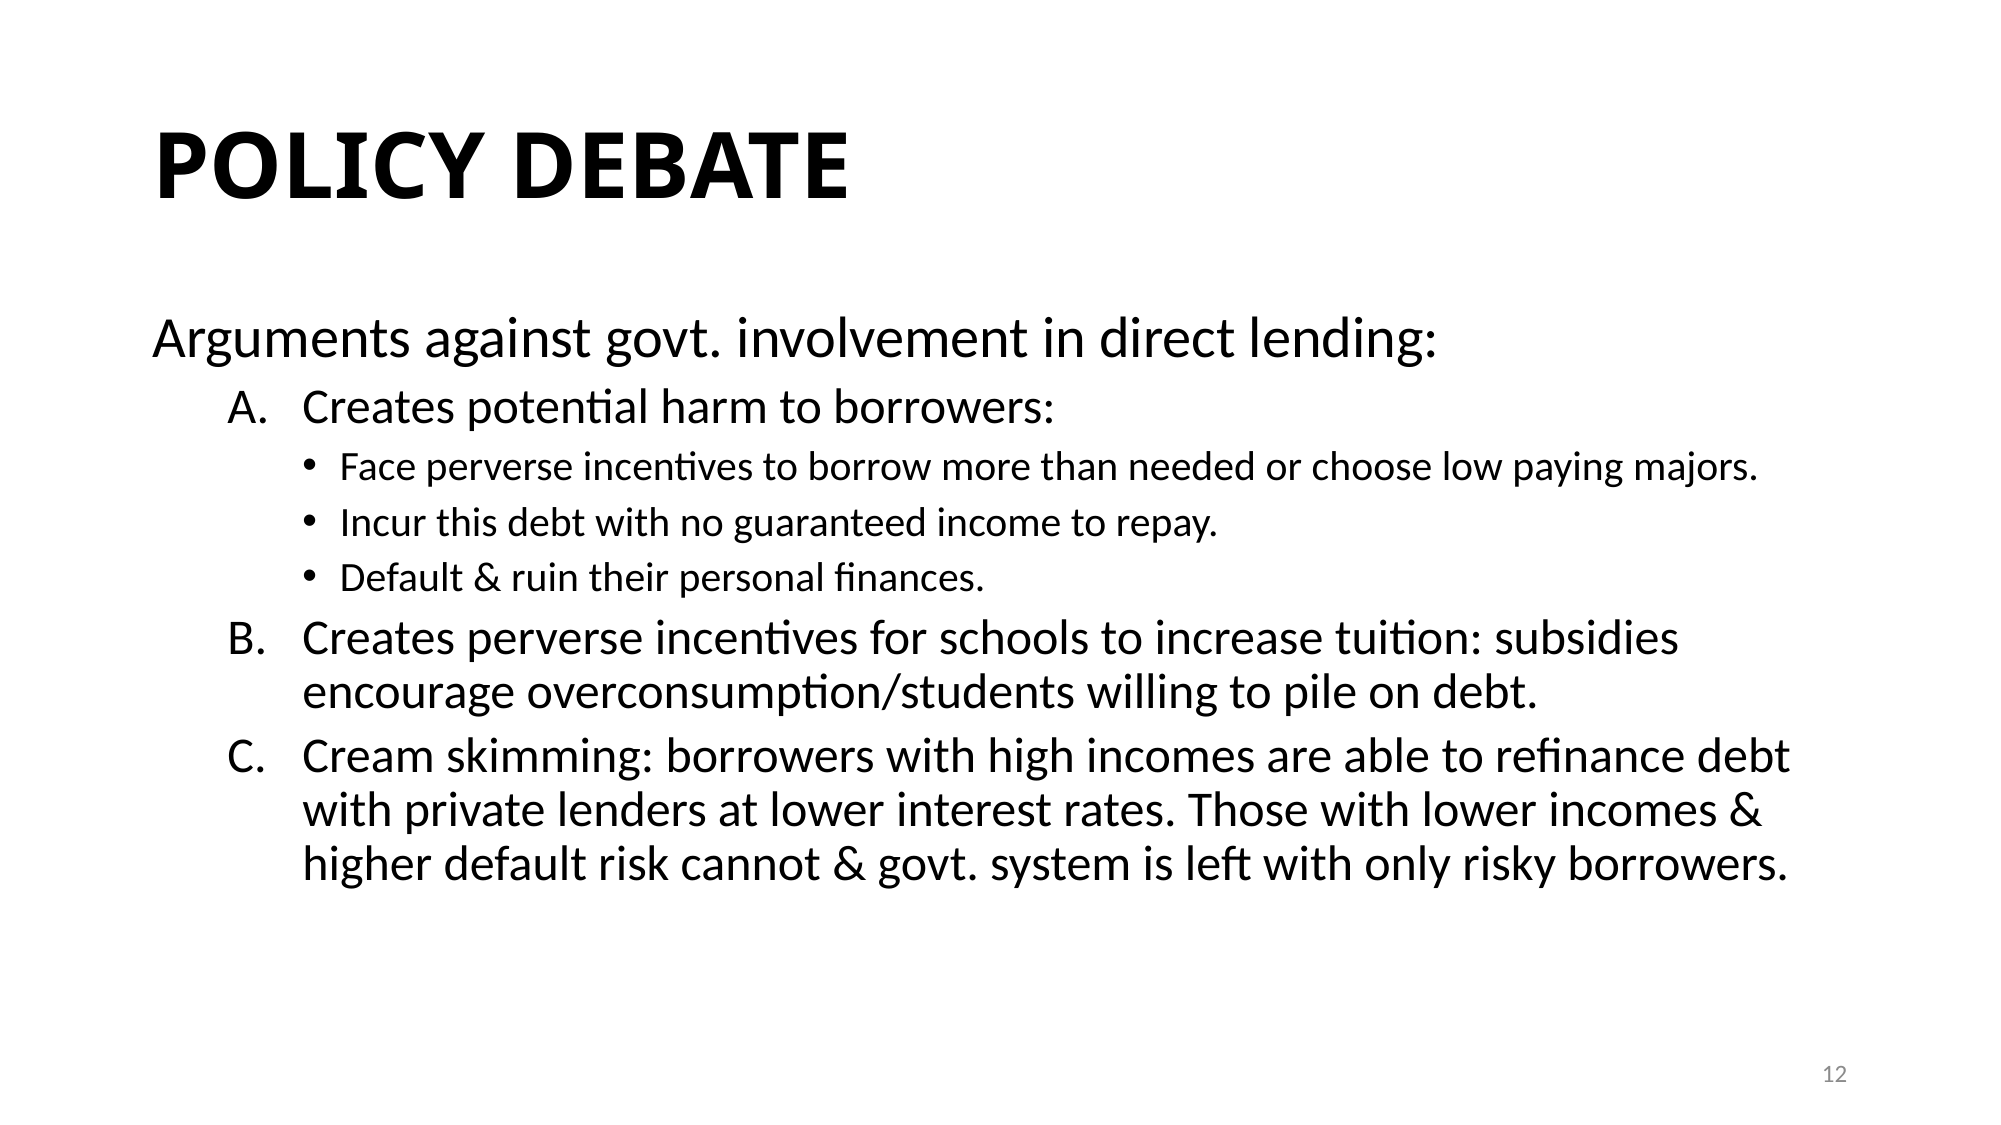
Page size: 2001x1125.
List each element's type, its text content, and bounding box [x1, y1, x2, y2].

slide_number 12 [1412, 1042, 1863, 1103]
list Arguments against govt. involvement in direct lending: Creates potential harm to borrowers: Face perverse incentives to borrow more than needed or choose low paying majors. Incur this debt with no guaranteed income to repay. Default & ruin their personal finances. Creates perverse incentives for schools to increase tuition: subsidies encourage overconsumption/students willing to pile on debt. Cream skimming: borrowers with high incomes are able to refinance debt with private lenders at lower interest rates. Those with lower incomes & higher default risk cannot & govt. system is left with only risky borrowers. [137, 299, 1863, 1014]
title POLICY DEBATE [137, 59, 1863, 278]
